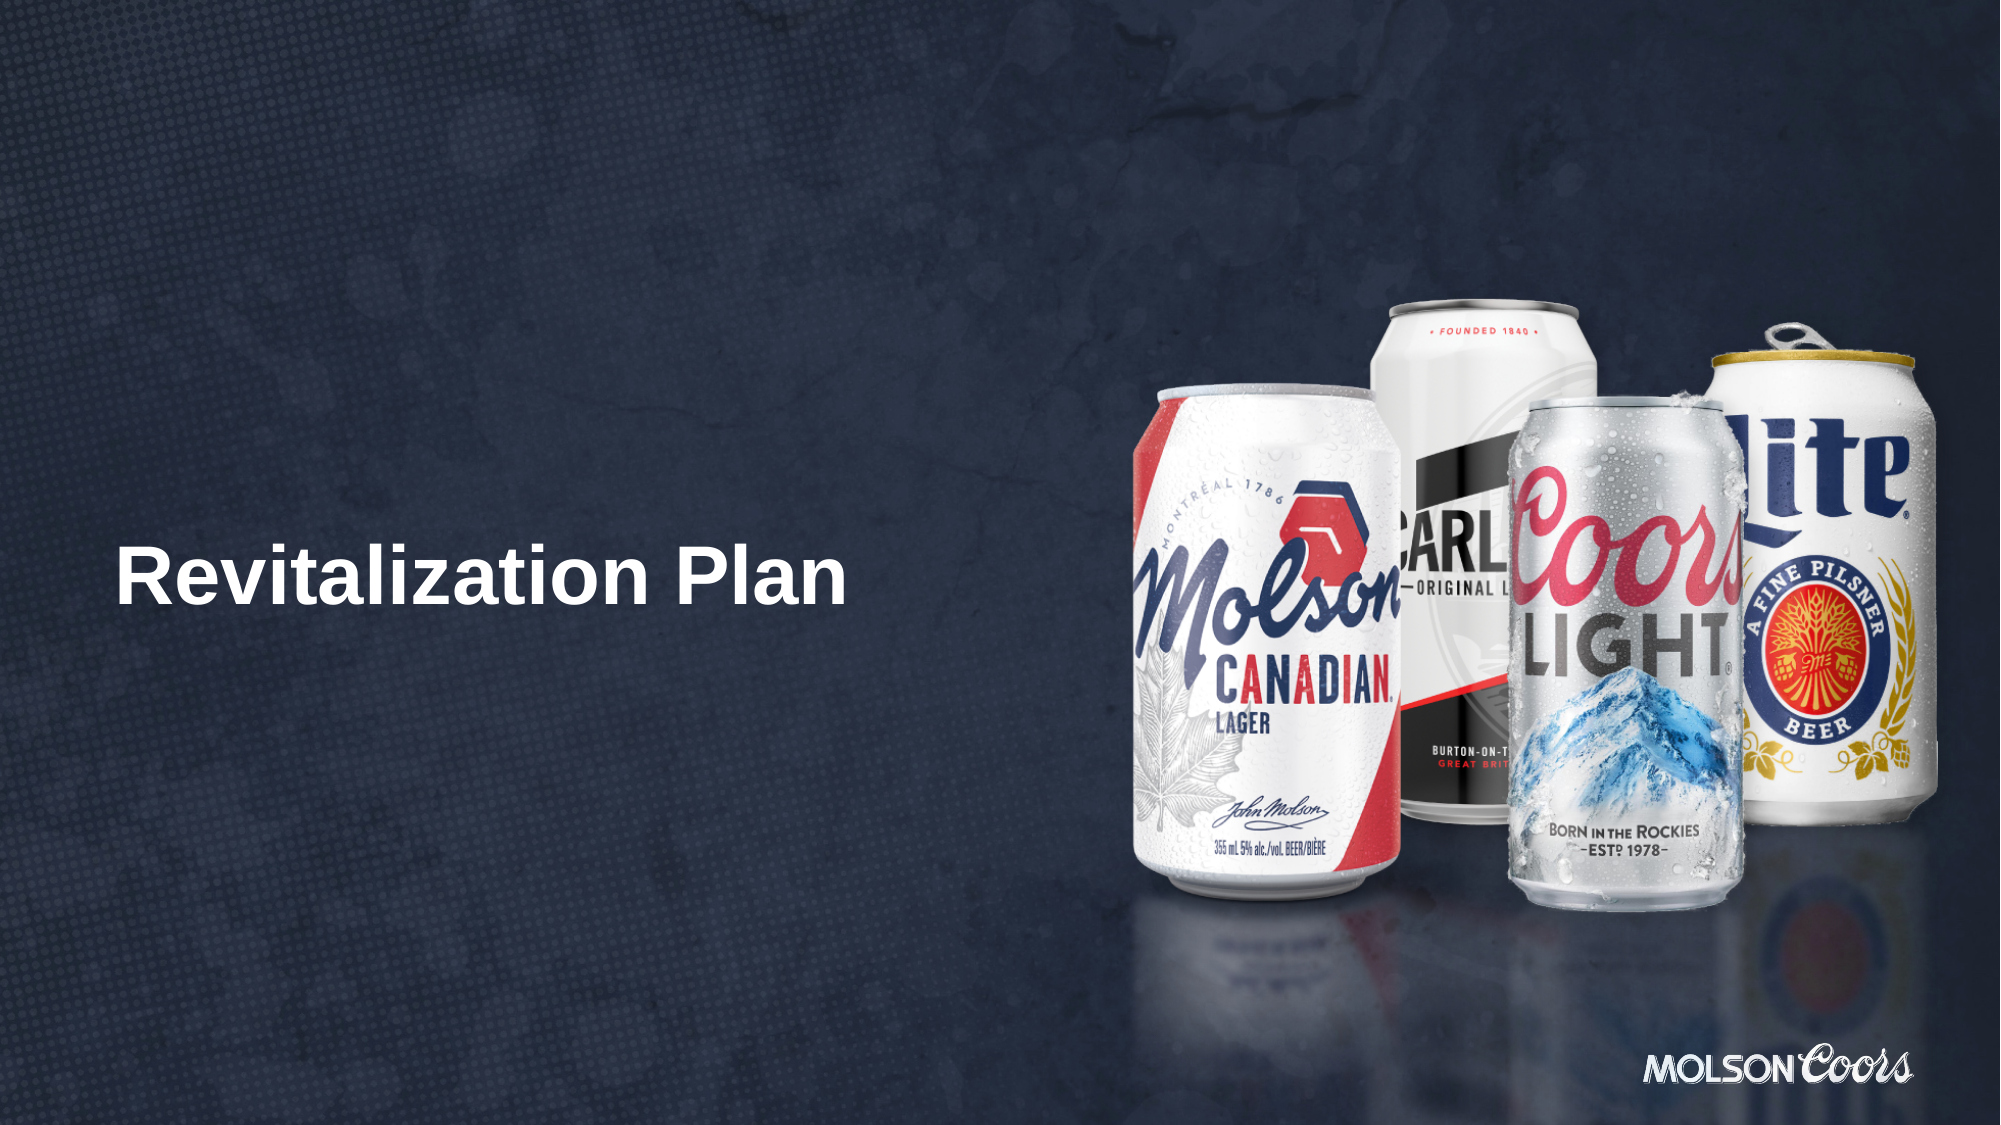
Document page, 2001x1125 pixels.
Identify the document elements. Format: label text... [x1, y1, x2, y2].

title Revitalization Plan [99, 238, 1018, 631]
picture [0, 0, 2000, 1125]
